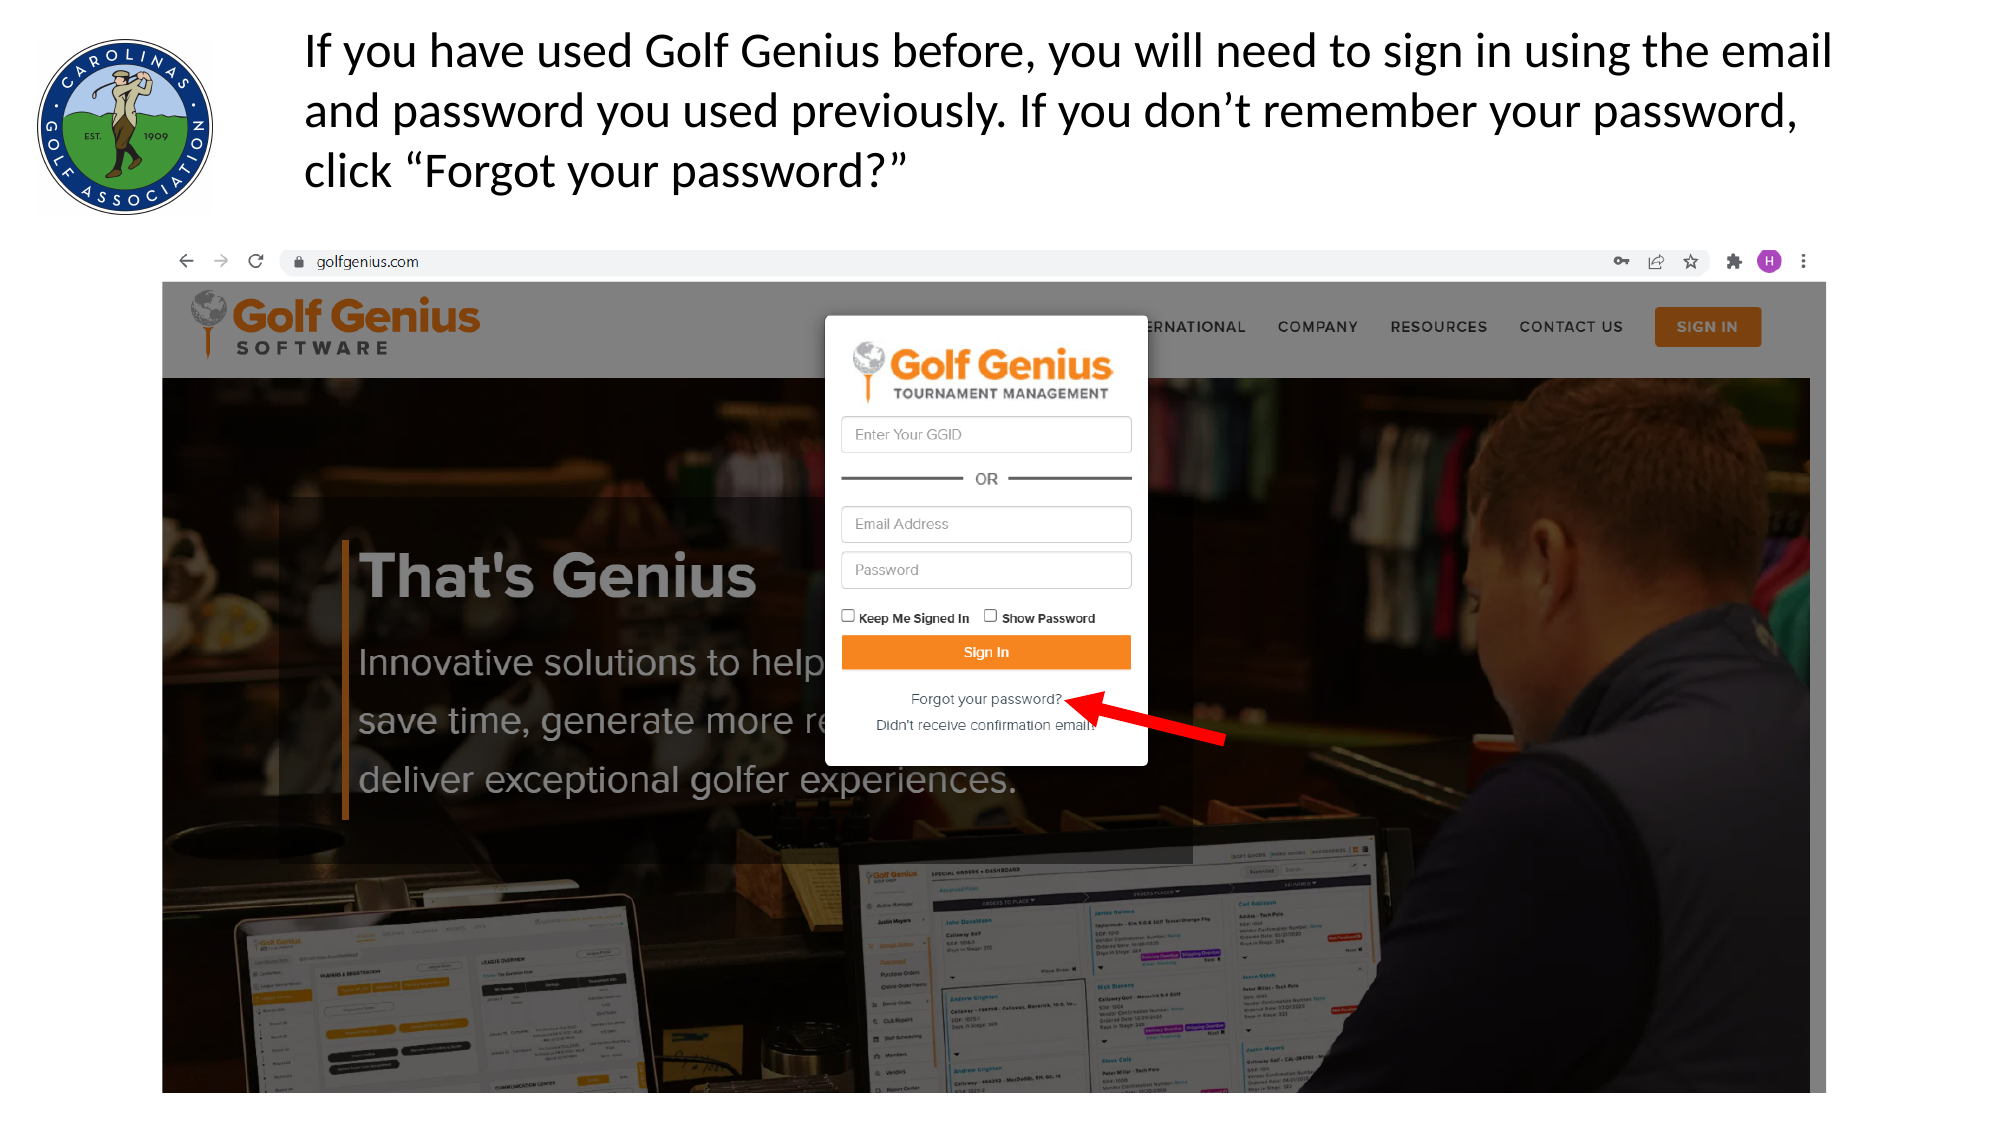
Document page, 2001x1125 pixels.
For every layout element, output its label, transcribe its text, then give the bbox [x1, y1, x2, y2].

text_box If you have used Golf Genius before, you will need to sign in using the email and password you used previously. If you don’t remember your password, click “Forgot your password?” [289, 9, 1868, 205]
picture [162, 250, 1827, 1093]
picture [37, 39, 213, 215]
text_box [1064, 700, 1225, 741]
